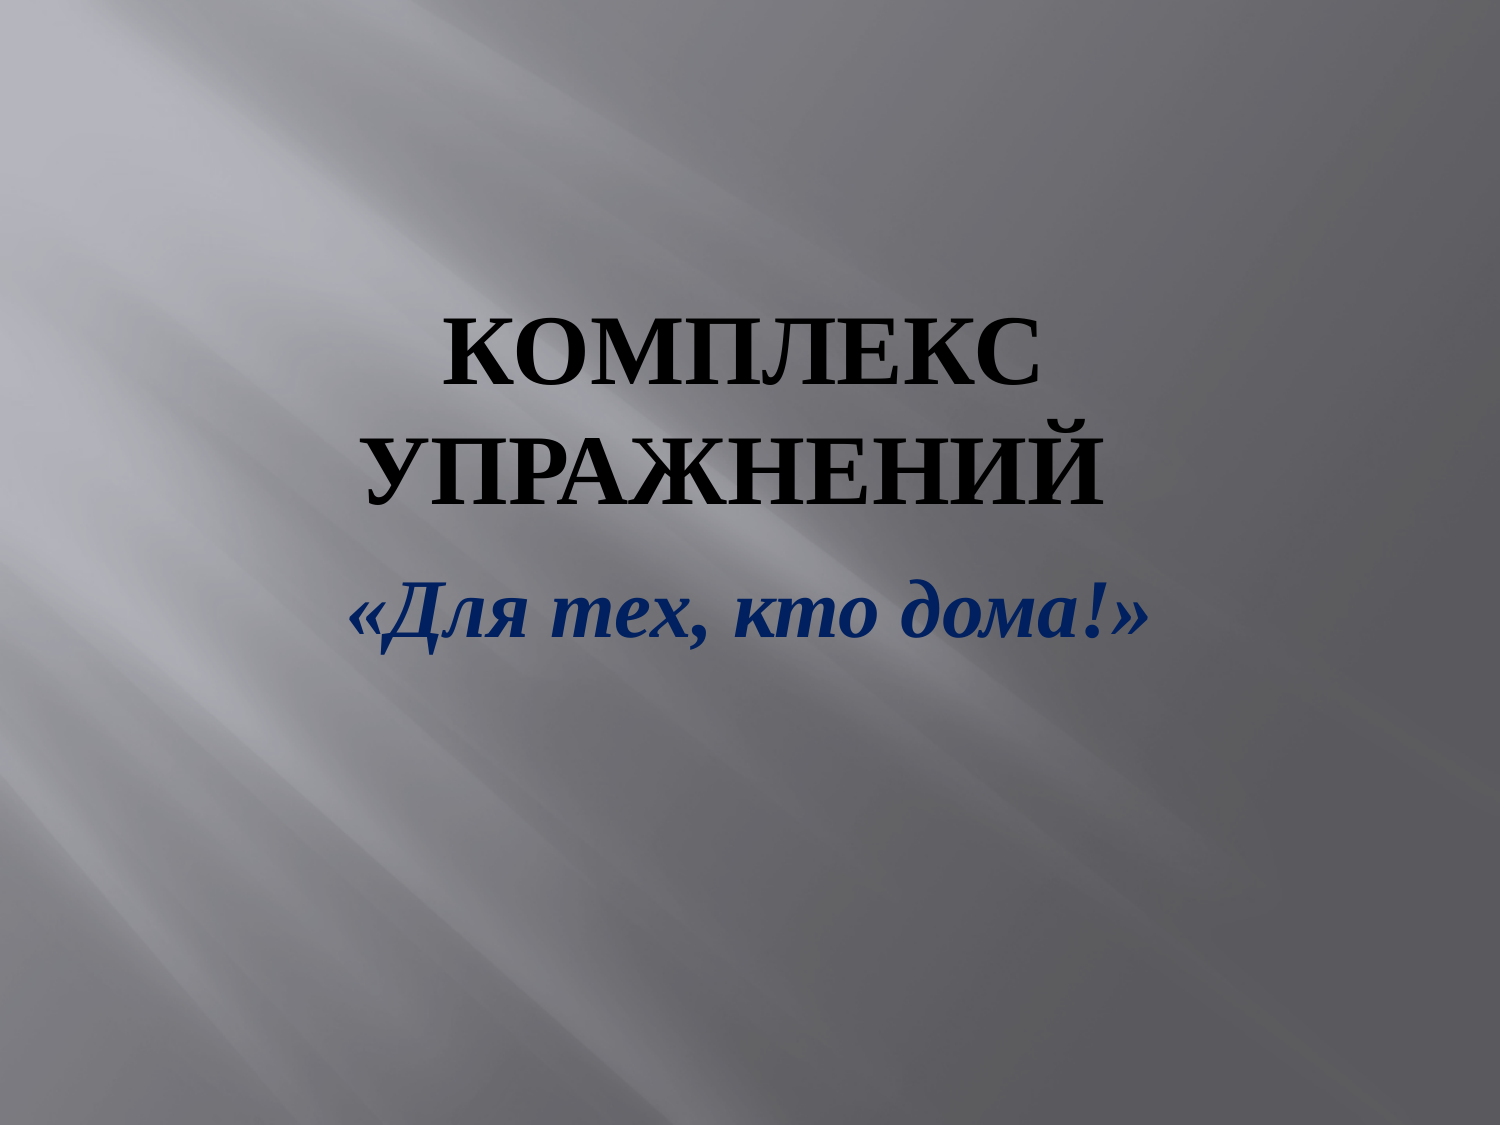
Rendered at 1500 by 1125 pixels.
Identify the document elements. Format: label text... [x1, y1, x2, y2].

title Комплекс упражнений [69, 224, 1420, 525]
subtitle «Для тех, кто дома!» [225, 546, 1275, 834]
